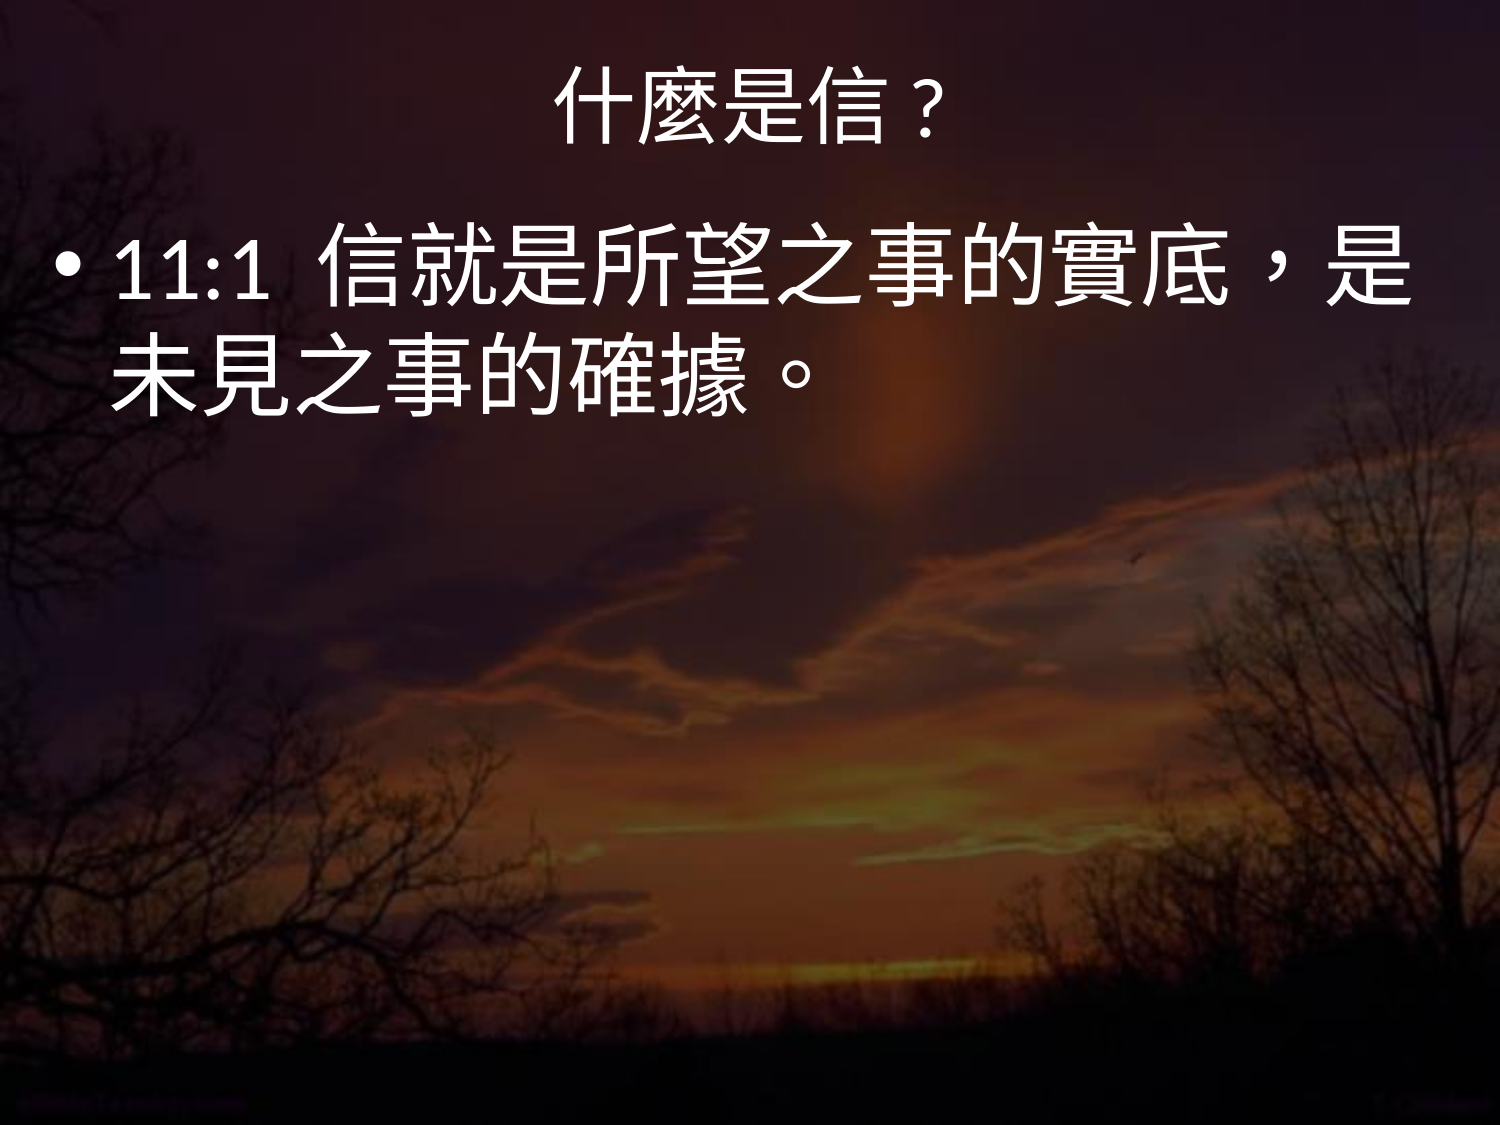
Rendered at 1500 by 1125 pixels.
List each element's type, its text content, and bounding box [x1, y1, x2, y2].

title 什麼是信? [75, 45, 1425, 163]
list 11:1 信就是所望之事的實底，是未見之事的確據。 [37, 200, 1475, 1100]
picture [0, 0, 1500, 1125]
